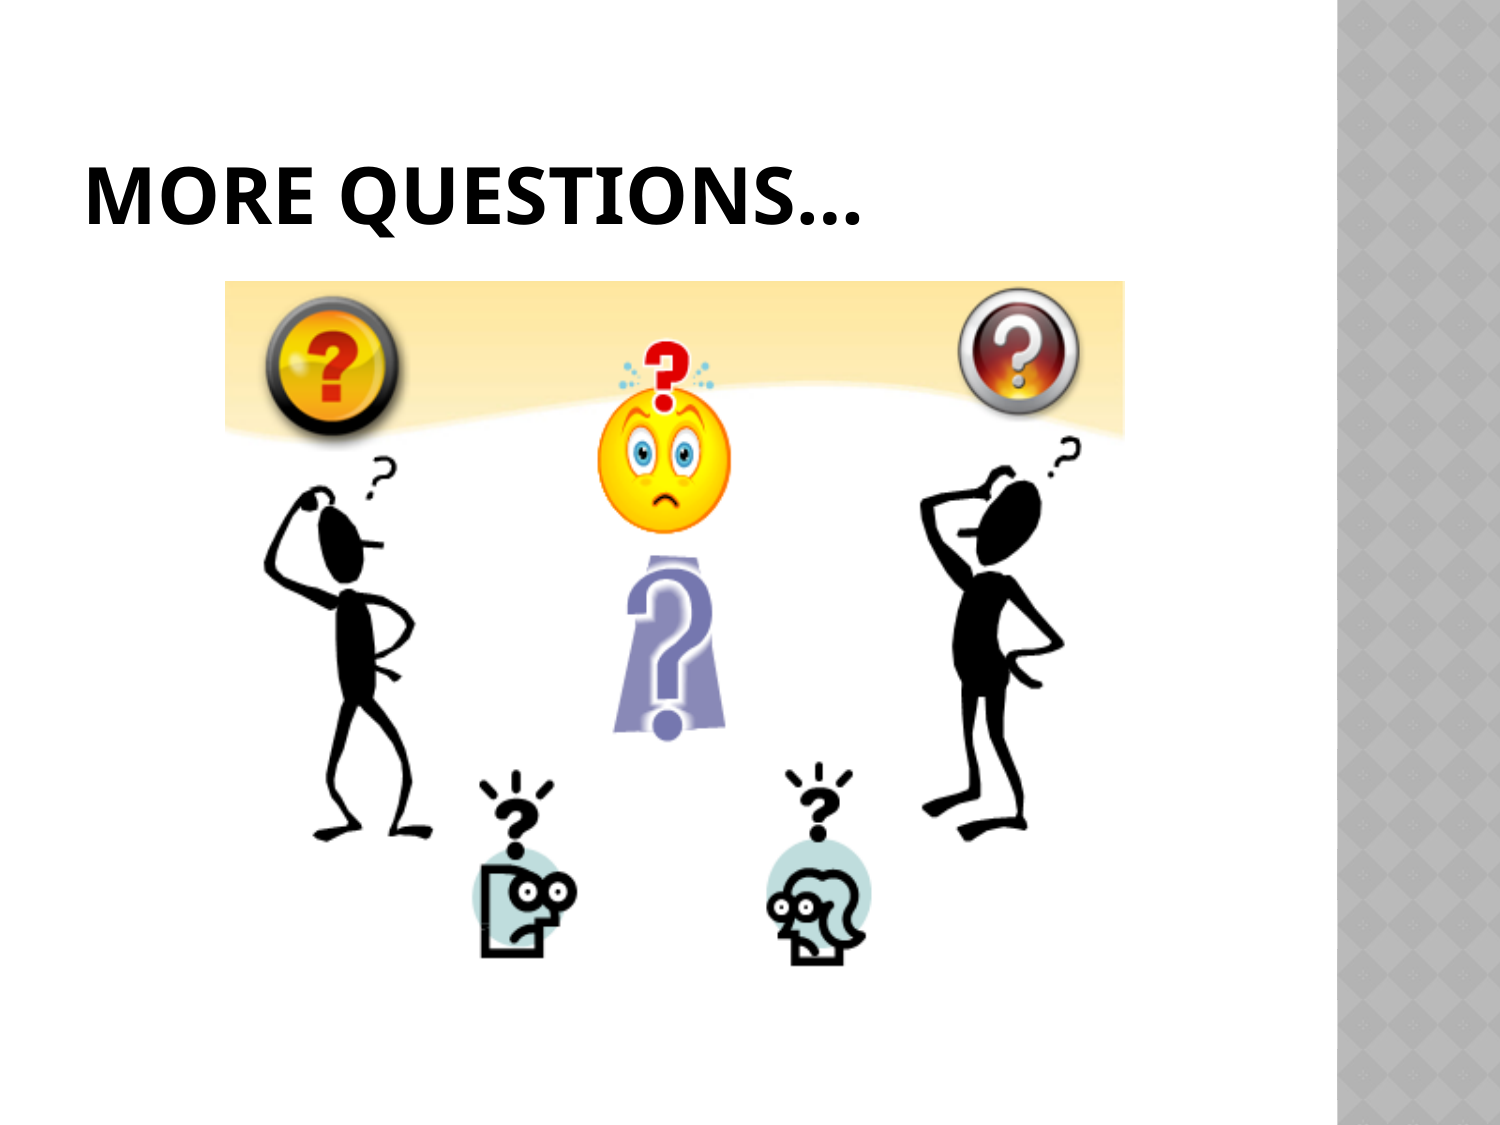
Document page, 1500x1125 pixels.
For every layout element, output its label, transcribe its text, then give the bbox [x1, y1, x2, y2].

picture [224, 281, 1126, 988]
title More questions… [75, 52, 1263, 240]
